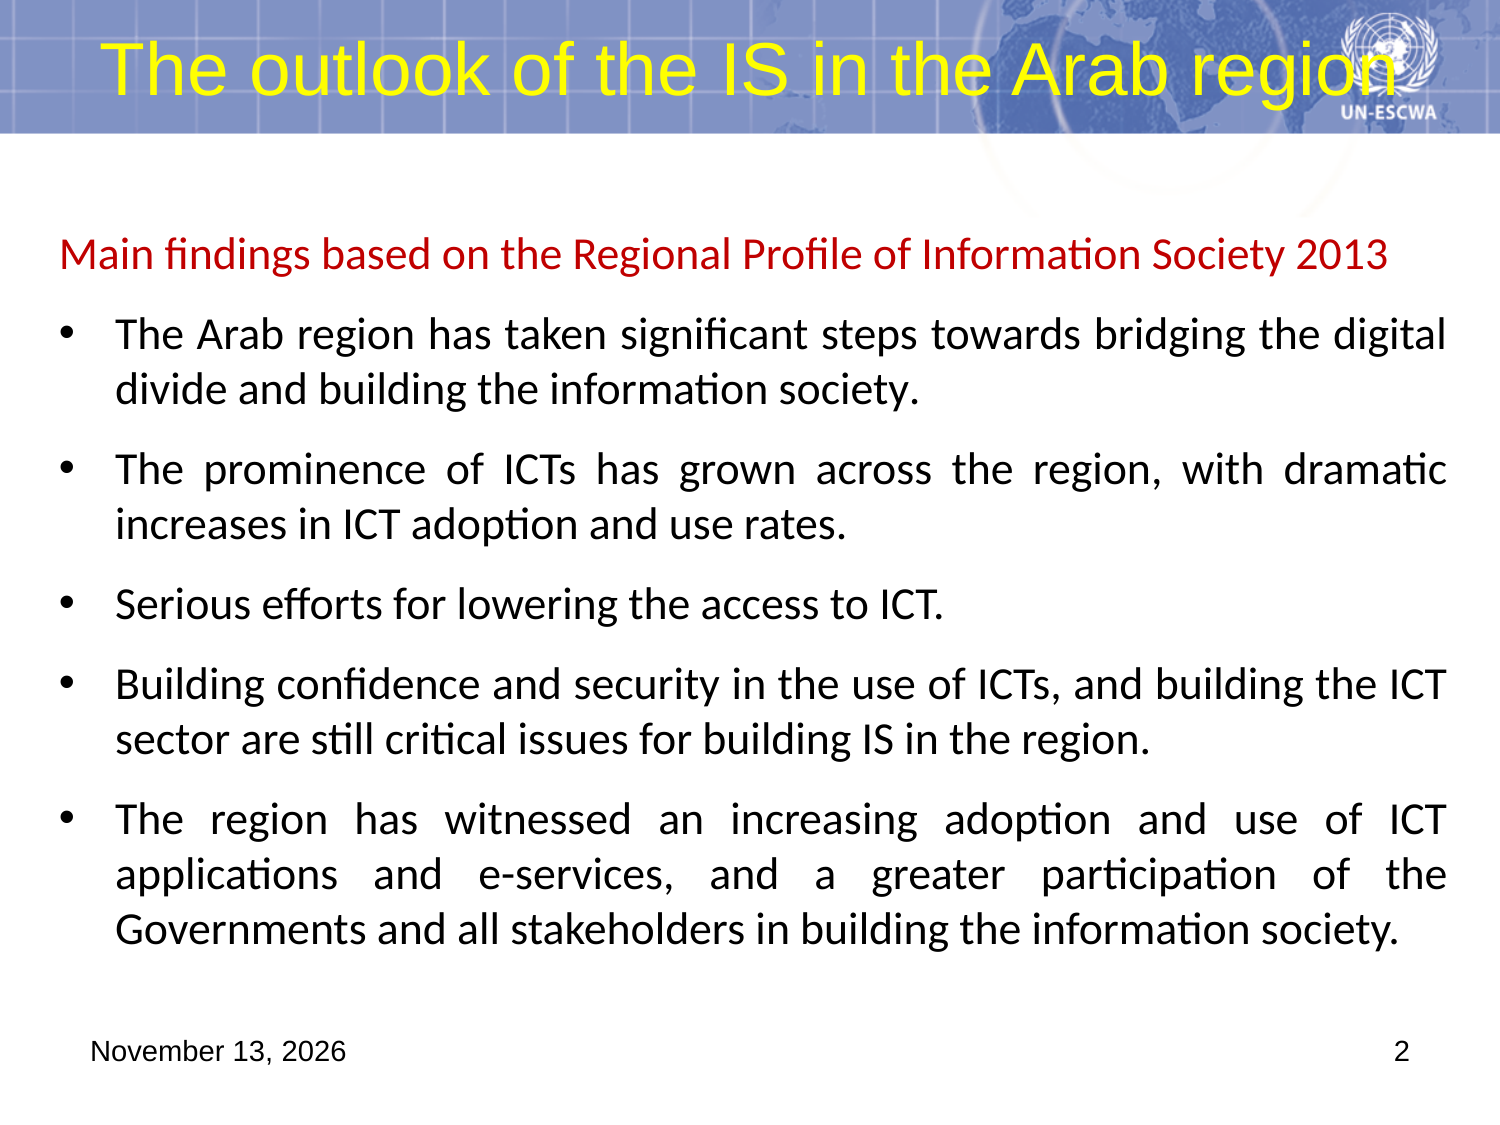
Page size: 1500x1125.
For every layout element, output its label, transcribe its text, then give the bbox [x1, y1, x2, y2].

picture [0, 0, 1500, 1125]
slide_number 2 [1074, 1042, 1426, 1103]
title The outlook of the IS in the Arab region [74, 0, 1426, 131]
text_box Main findings based on the Regional Profile of Information Society 2013 The Arab region has taken significant steps towards bridging the digital divide and building the information society. The prominence of ICTs has grown across the region, with dramatic increases in ICT adoption and use rates. Serious efforts for lowering the access to ICT. Building confidence and security in the use of ICTs, and building the ICT sector are still critical issues for building IS in the region. The region has witnessed an increasing adoption and use of ICT applications and e-services, and a greater participation of the Governments and all stakeholders in building the information society. [41, 216, 1464, 1042]
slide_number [74, 1024, 426, 1103]
